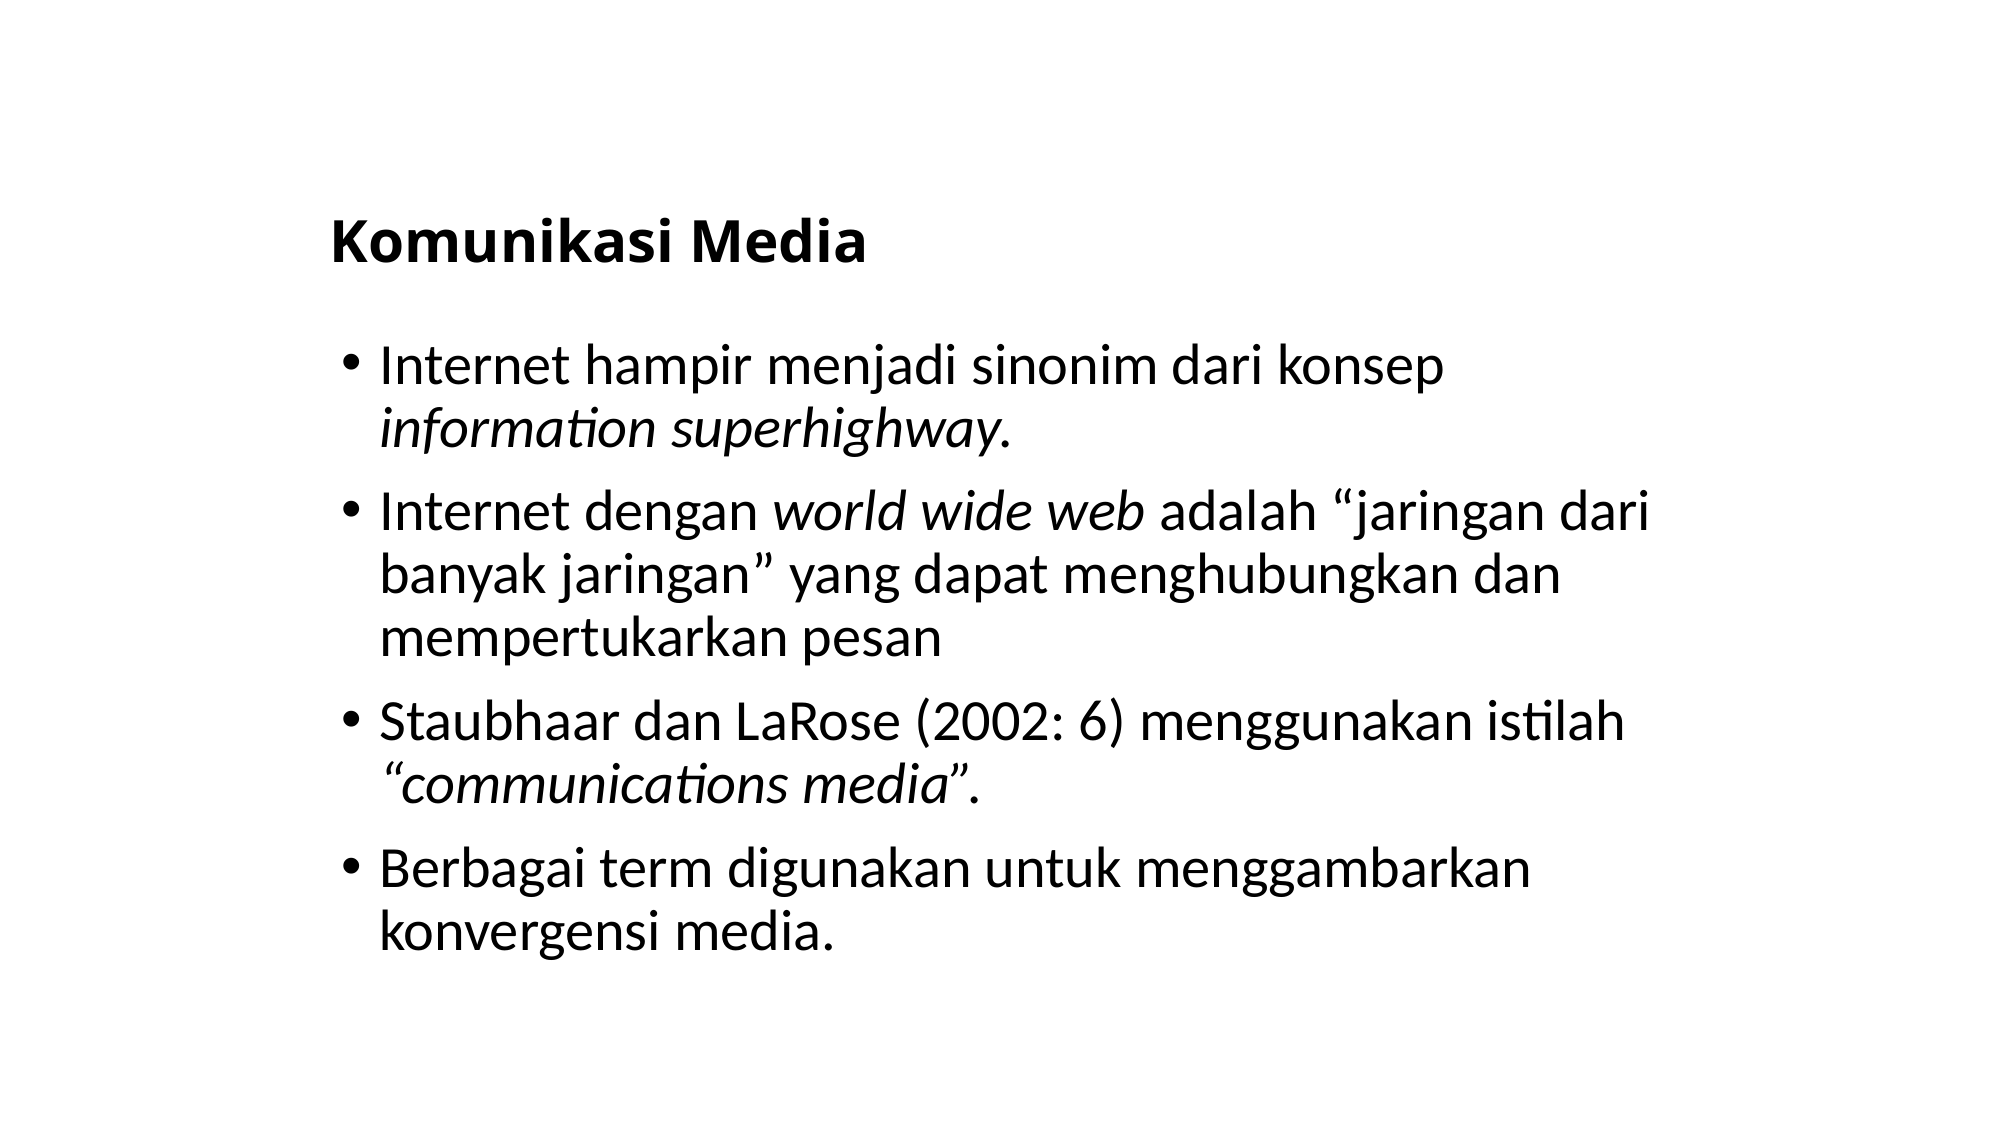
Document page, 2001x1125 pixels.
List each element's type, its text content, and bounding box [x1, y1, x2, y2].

list Internet hampir menjadi sinonim dari konsep information superhighway. Internet dengan world wide web adalah “jaringan dari banyak jaringan” yang dapat menghubungkan dan mempertukarkan pesan Staubhaar dan LaRose (2002: 6) menggunakan istilah “communications media”. Berbagai term digunakan untuk menggambarkan konvergensi media. [326, 326, 1703, 1064]
title Komunikasi Media [314, 184, 1665, 303]
